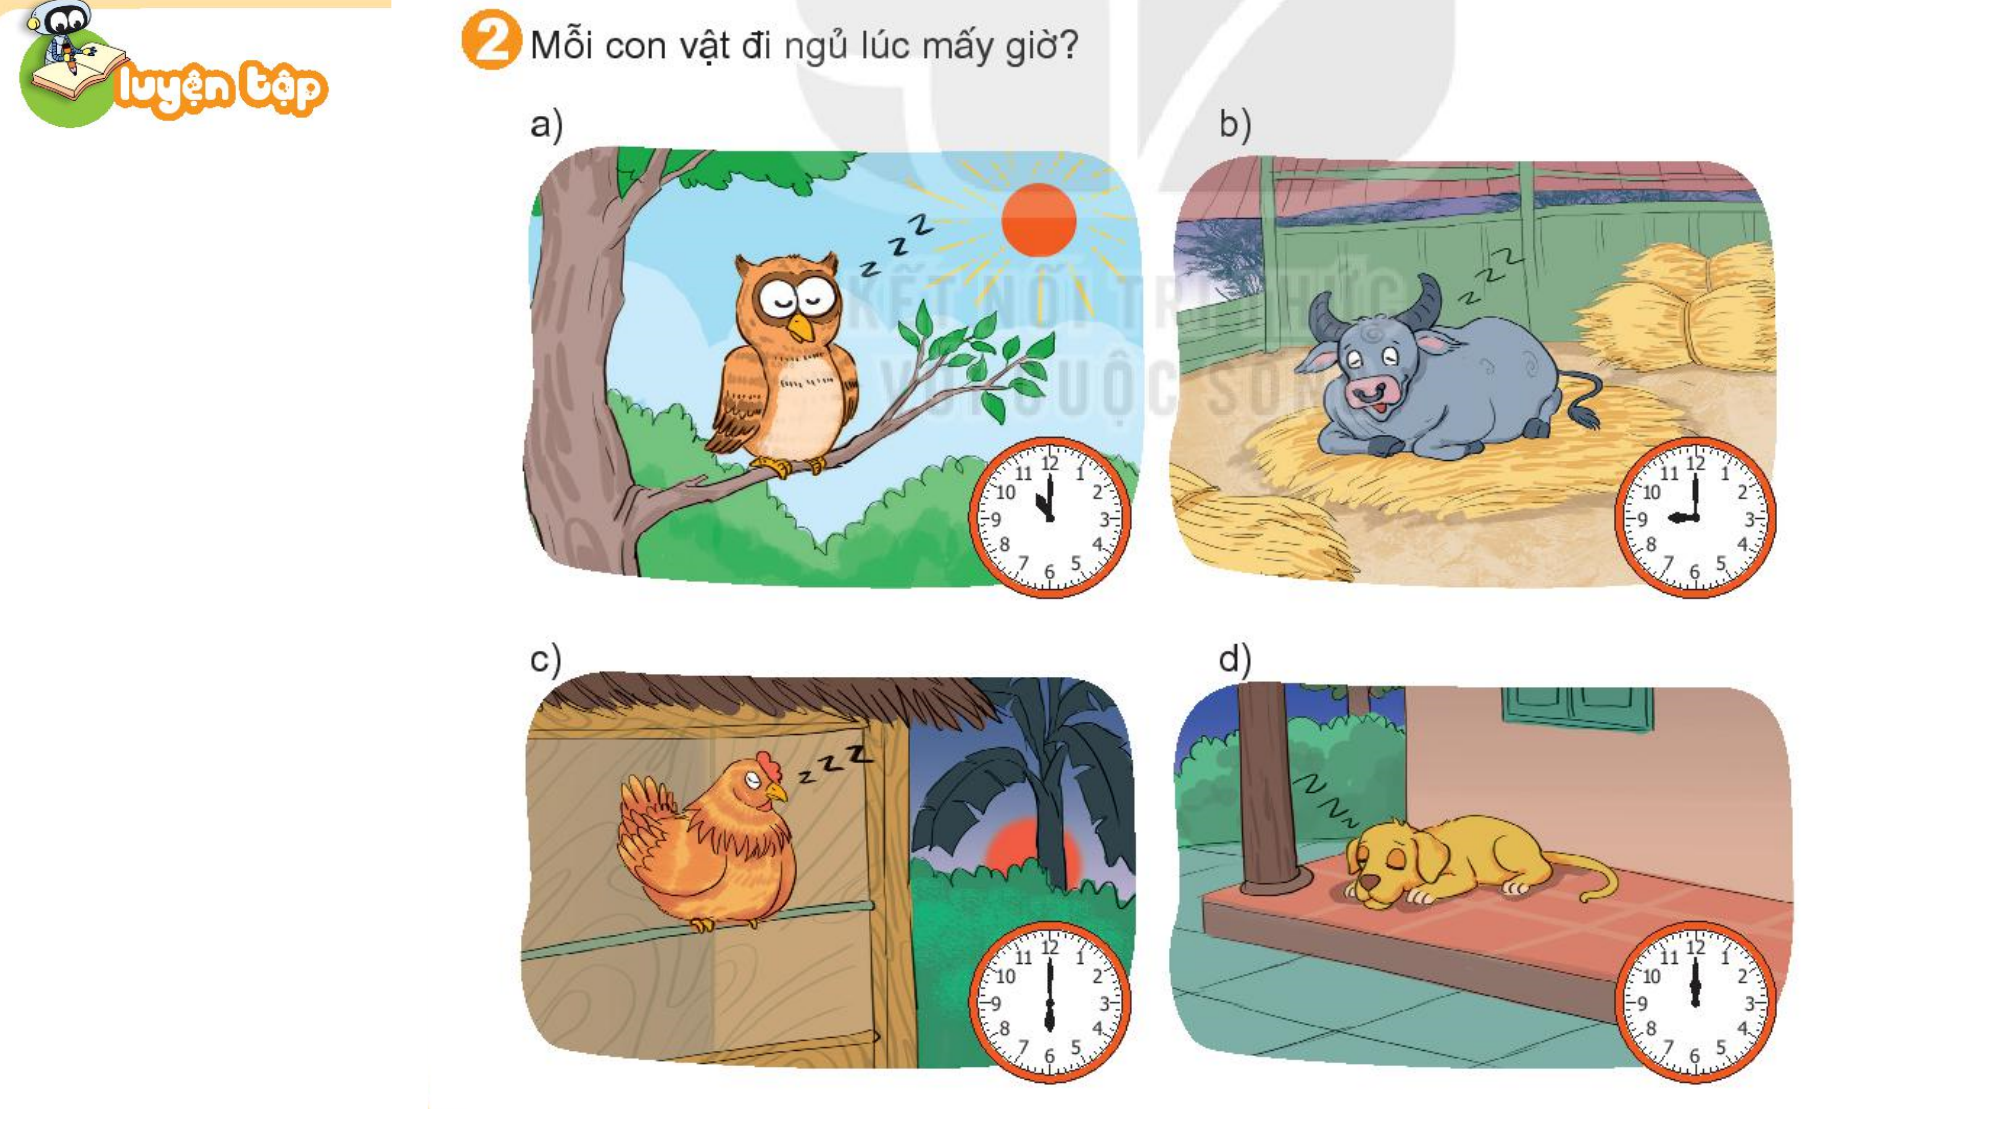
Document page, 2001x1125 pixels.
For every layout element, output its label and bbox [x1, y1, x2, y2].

picture [0, 0, 392, 141]
picture [427, 0, 1810, 1109]
